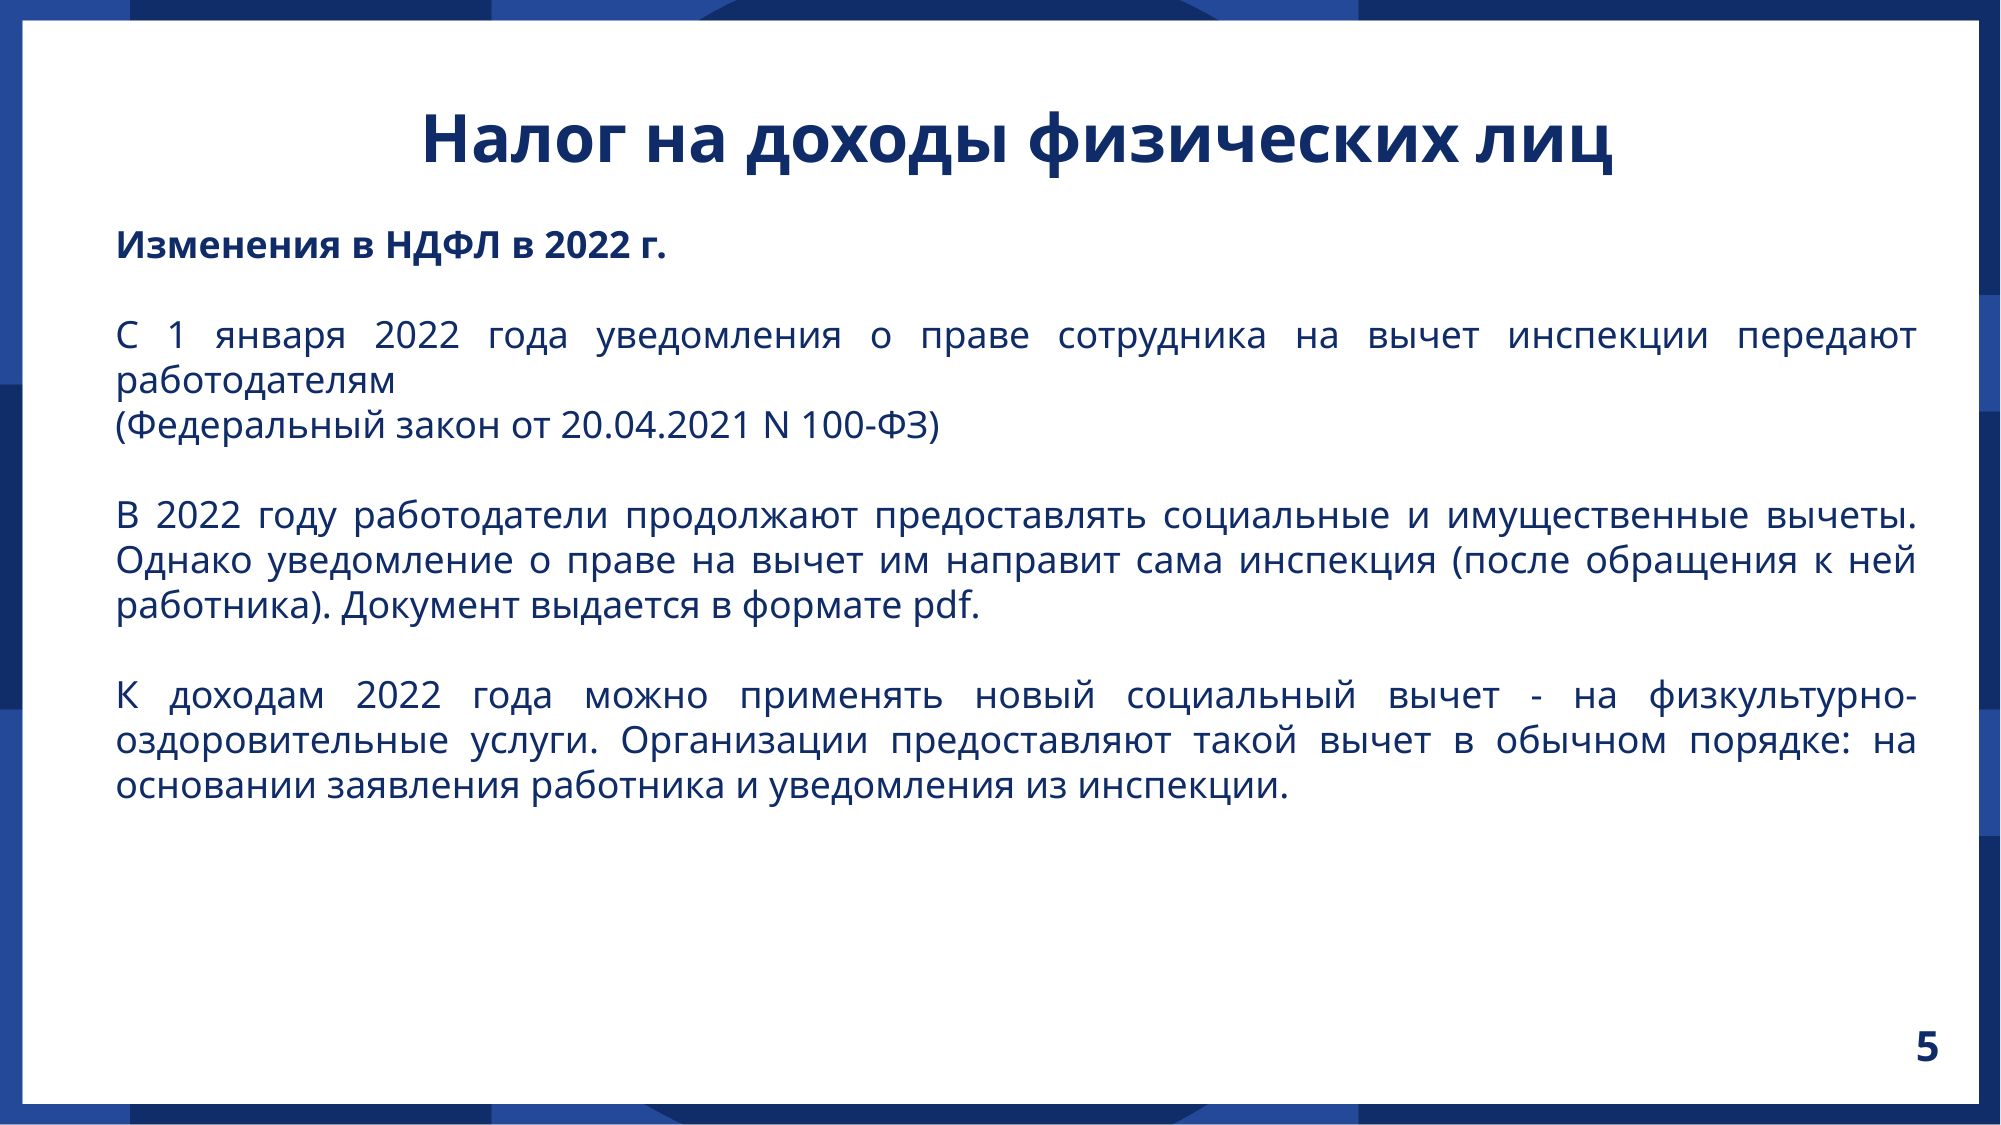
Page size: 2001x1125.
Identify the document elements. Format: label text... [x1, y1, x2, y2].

text_box Налог на доходы физических лиц Изменения в НДФЛ в 2022 г. С 1 января 2022 года уведомления о праве сотрудника на вычет инспекции передают работодателям (Федеральный закон от 20.04.2021 N 100-ФЗ) В 2022 году работодатели продолжают предоставлять социальные и имущественные вычеты. Однако уведомление о праве на вычет им направит сама инспекция (после обращения к ней работника). Документ выдается в формате pdf. К доходам 2022 года можно применять новый социальный вычет - на физкультурно-оздоровительные услуги. Организации предоставляют такой вычет в обычном порядке: на основании заявления работника и уведомления из инспекции. [100, 88, 1934, 949]
text_box 5 [1901, 1011, 1966, 1125]
picture [0, 0, 2001, 1125]
